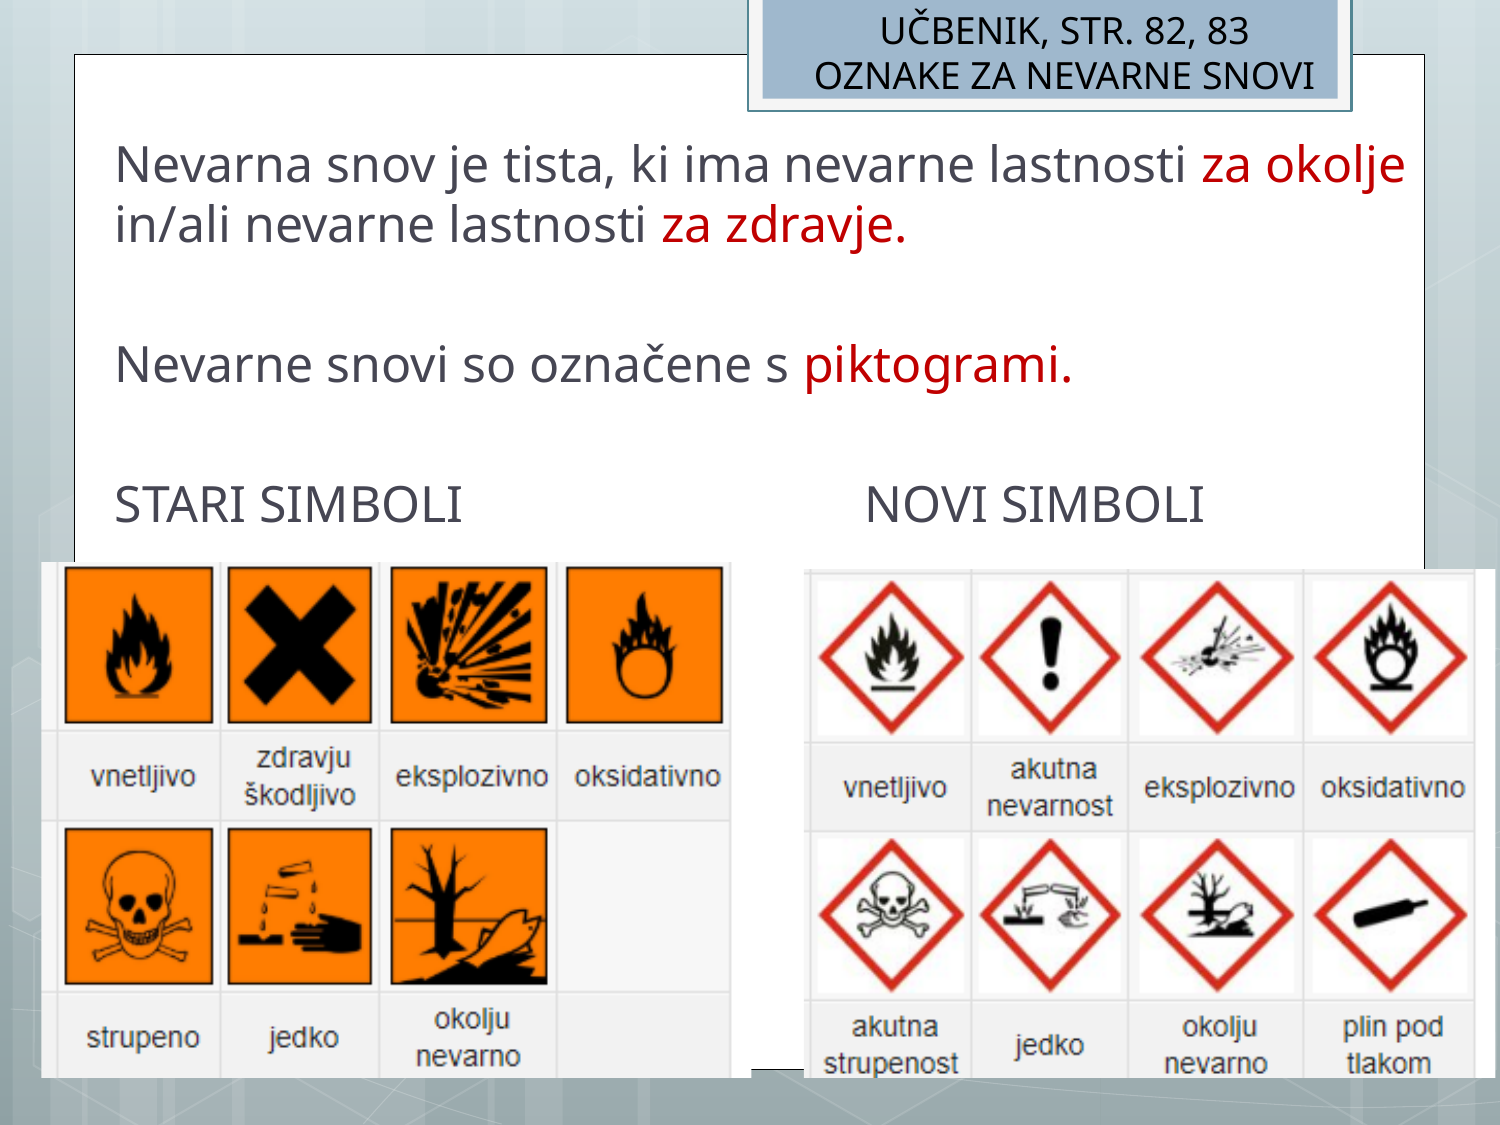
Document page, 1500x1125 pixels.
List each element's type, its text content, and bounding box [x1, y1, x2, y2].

list Nevarna snov je tista, ki ima nevarne lastnosti za okolje in/ali nevarne lastnosti za zdravje. Nevarne snovi so označene s piktogrami. STARI SIMBOLI NOVI SIMBOLI [88, 125, 1424, 957]
picture [40, 562, 752, 1078]
picture [803, 568, 1496, 1078]
text_box UČBENIK, STR. 82, 83 OZNAKE ZA NEVARNE SNOVI [757, 0, 1372, 105]
